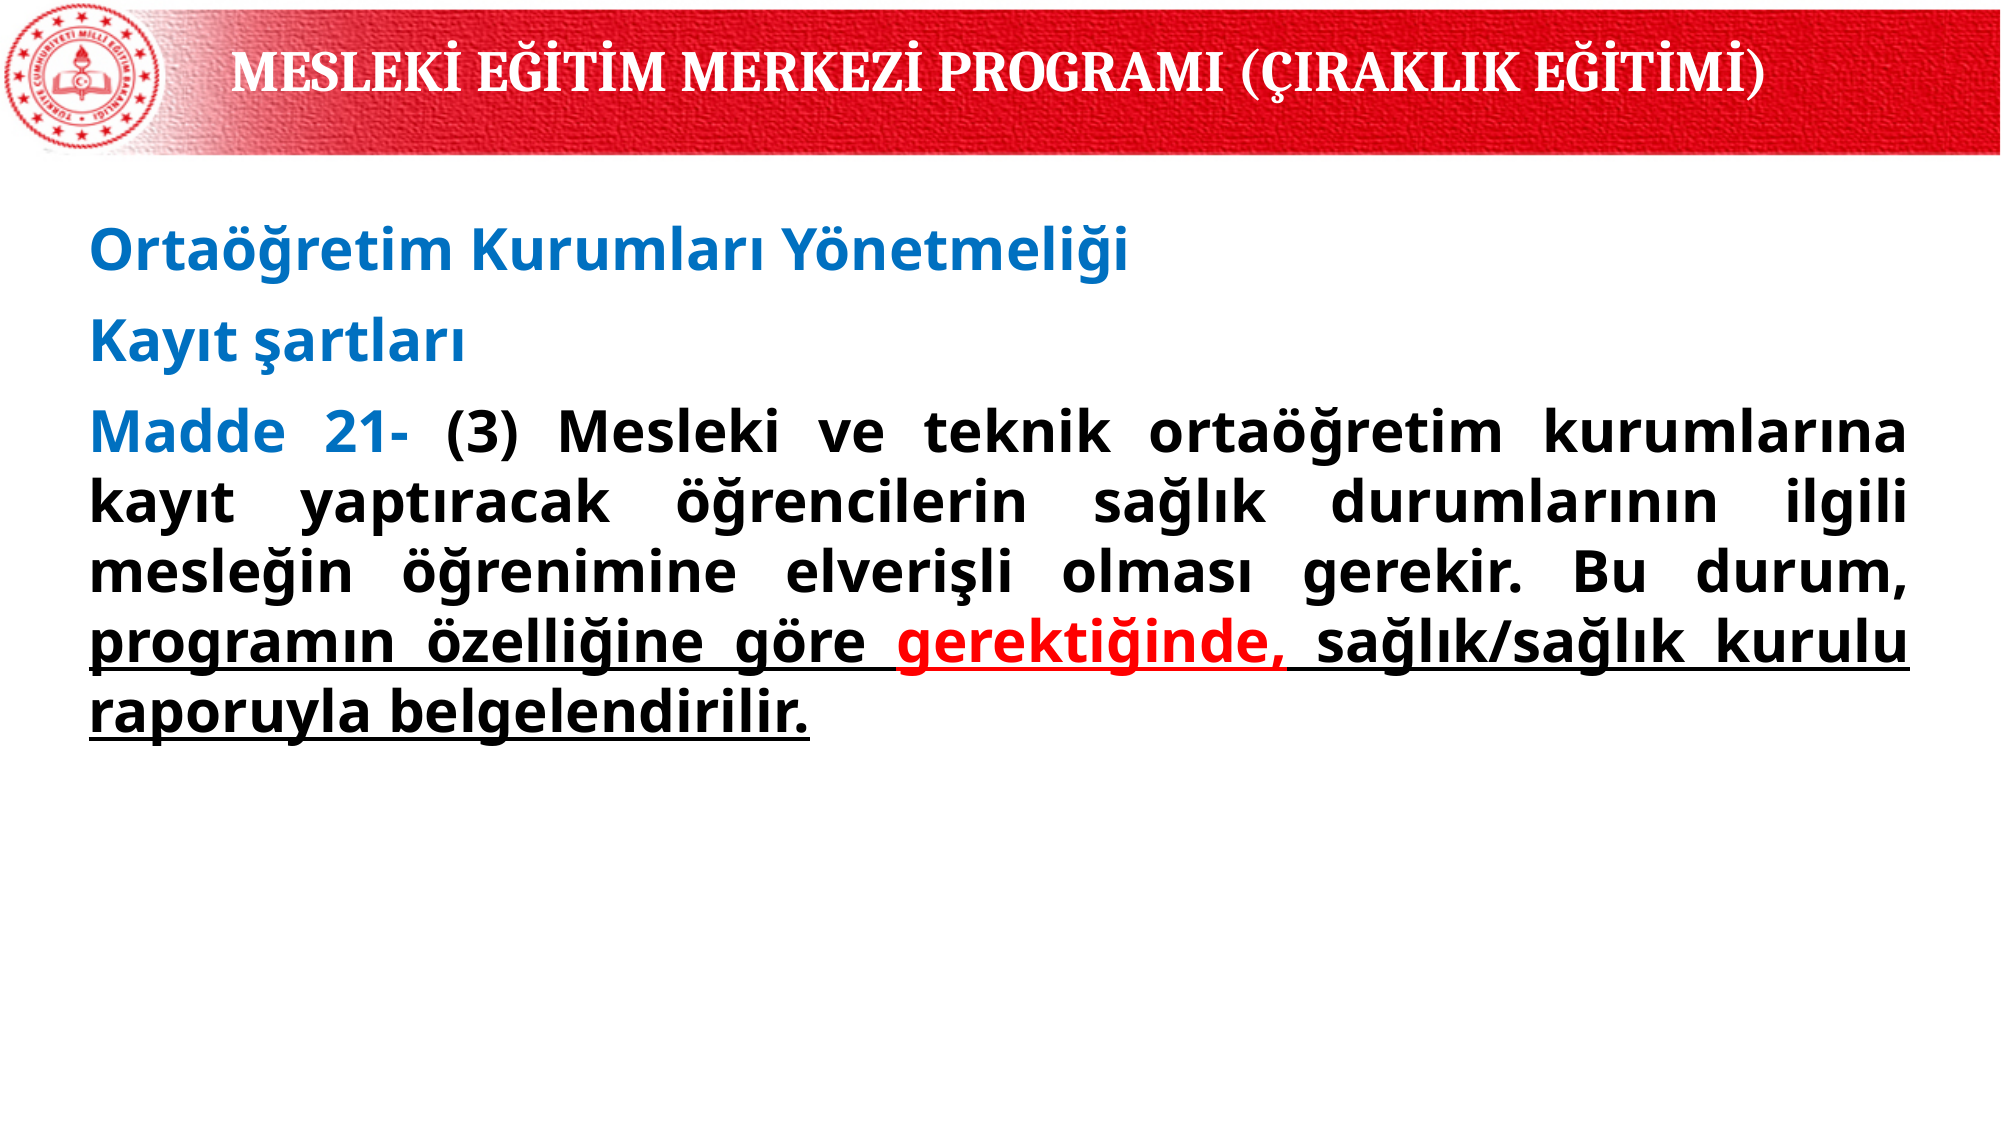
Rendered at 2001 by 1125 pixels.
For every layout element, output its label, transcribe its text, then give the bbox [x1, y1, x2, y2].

picture [0, 0, 2001, 1125]
list Ortaöğretim Kurumları Yönetmeliği Kayıt şartları Madde 21- (3) Mesleki ve teknik ortaöğretim kurumlarına kayıt yaptıracak öğrencilerin sağlık durumlarının ilgili mesleğin öğrenimine elverişli olması gerekir. Bu durum, programın özelliğine göre gerektiğinde, sağlık/sağlık kurulu raporuyla belgelendirilir. [73, 204, 1925, 1064]
text_box MESLEKİ EĞİTİM MERKEZİ PROGRAMI (ÇIRAKLIK EĞİTİMİ) [0, 0, 2000, 145]
